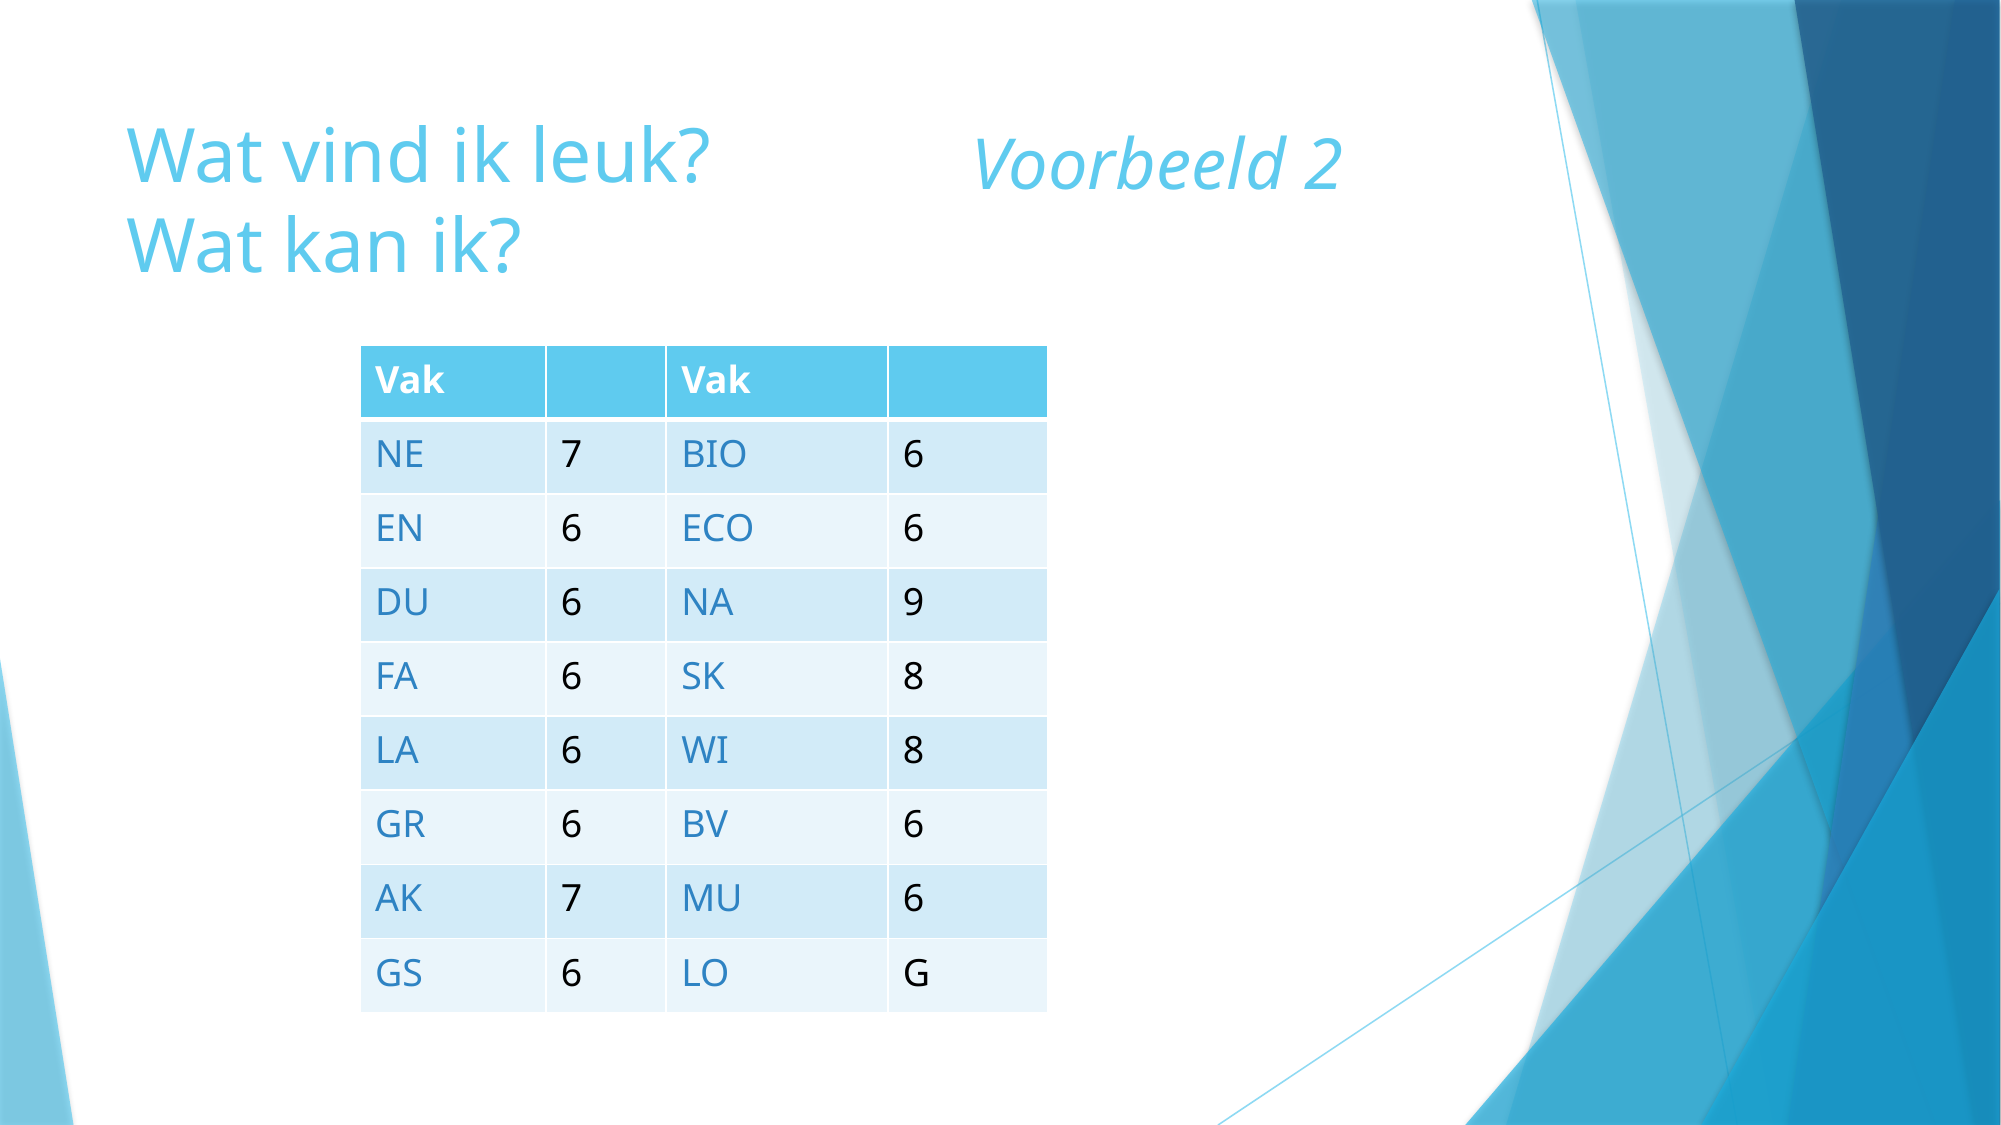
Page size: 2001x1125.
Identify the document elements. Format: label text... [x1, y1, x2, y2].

text_box Voorbeeld 2 [955, 106, 1416, 218]
table_cell 6 [547, 939, 665, 1012]
table_cell ECO [667, 495, 887, 567]
table_cell AK [361, 865, 545, 938]
table_header [547, 346, 665, 417]
title Wat vind ik leuk? Wat kan ik? [111, 99, 750, 339]
table_cell 6 [547, 717, 665, 789]
table_cell G [889, 939, 1047, 1012]
table_cell GS [361, 939, 545, 1012]
table_cell 6 [889, 791, 1047, 864]
table_cell 8 [889, 717, 1047, 789]
table_cell NE [361, 422, 545, 493]
table_cell 6 [889, 865, 1047, 938]
table_cell BV [667, 791, 887, 864]
table_cell 6 [547, 643, 665, 715]
table_cell GR [361, 791, 545, 864]
table_cell BIO [667, 422, 887, 493]
table_cell SK [667, 643, 887, 715]
table_cell 6 [889, 422, 1047, 493]
table_cell 9 [889, 569, 1047, 641]
table_cell FA [361, 643, 545, 715]
table_cell EN [361, 495, 545, 567]
table_cell 6 [547, 791, 665, 864]
table_cell 6 [889, 495, 1047, 567]
table_cell 7 [547, 422, 665, 493]
table_cell NA [667, 569, 887, 641]
table_cell 7 [547, 865, 665, 938]
table_cell 6 [547, 569, 665, 641]
table_cell MU [667, 865, 887, 938]
table_cell WI [667, 717, 887, 789]
table_cell 6 [547, 495, 665, 567]
table_cell LO [667, 939, 887, 1012]
table_header Vak [667, 346, 887, 417]
table_cell DU [361, 569, 545, 641]
table_header [889, 346, 1047, 417]
table_header Vak [361, 346, 545, 417]
table_cell 8 [889, 643, 1047, 715]
table_cell LA [361, 717, 545, 789]
